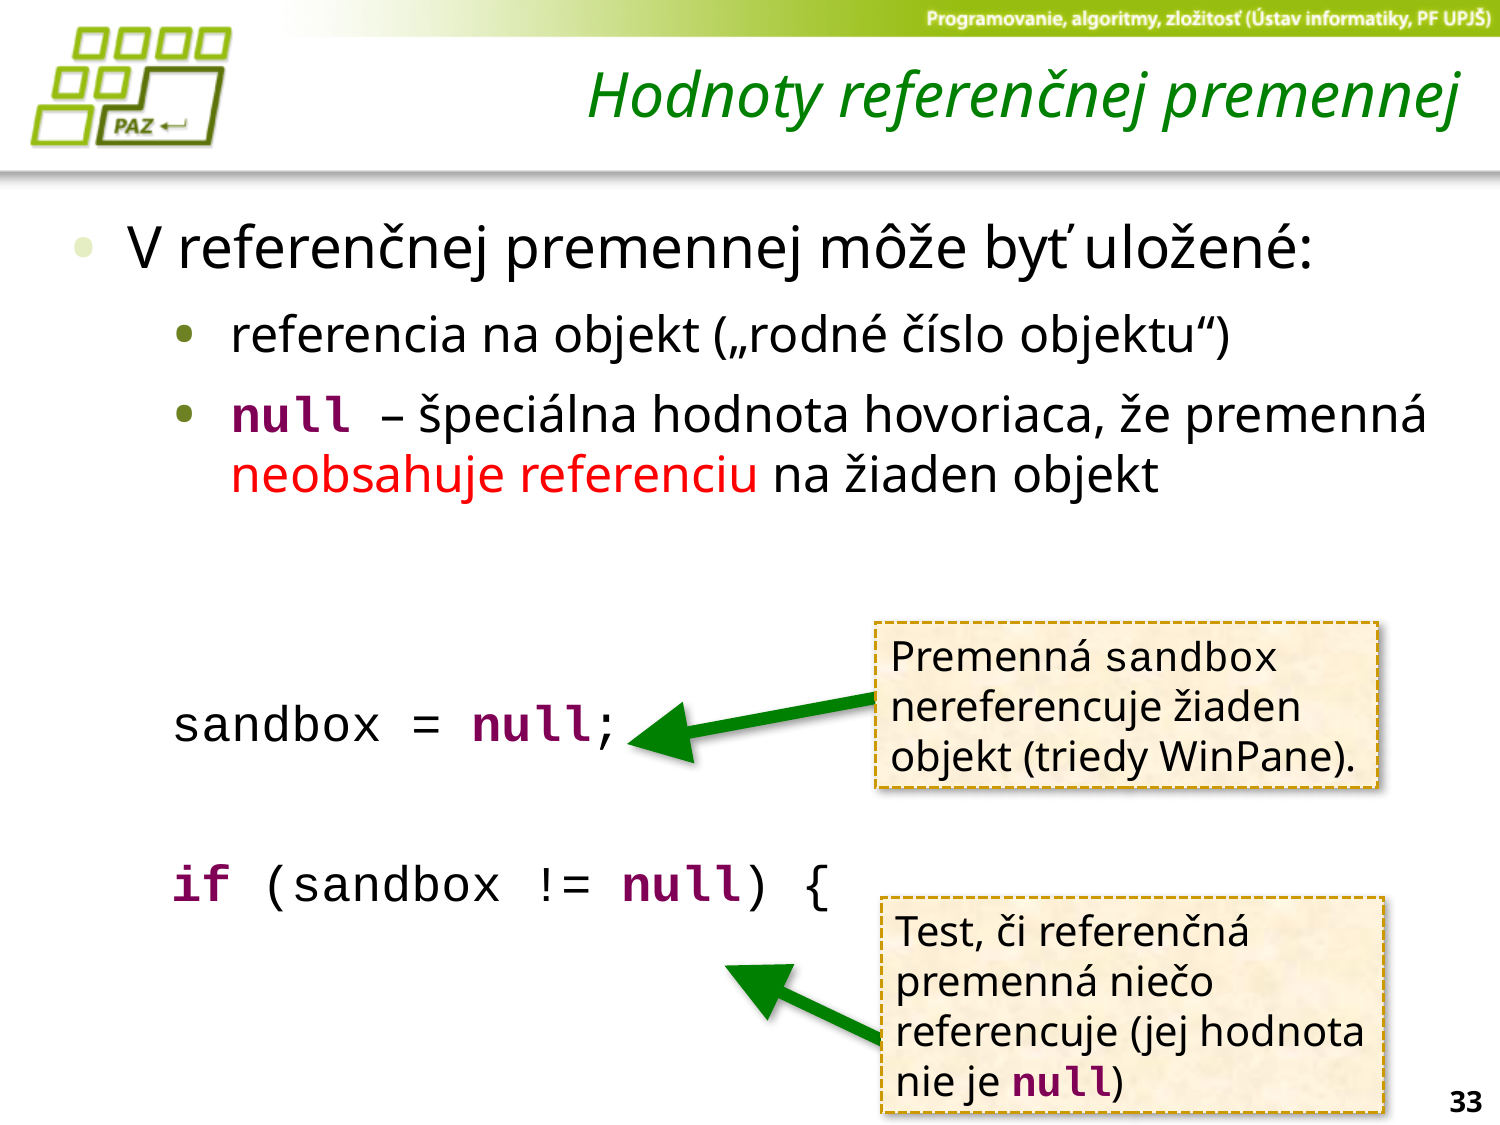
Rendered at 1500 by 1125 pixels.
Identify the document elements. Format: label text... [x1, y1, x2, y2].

list V referenčnej premennej môže byť uložené: referencia na objekt („rodné číslo objektu“) null – špeciálna hodnota hovoriaca, že premenná neobsahuje referenciu na žiaden objekt sandbox = null; if (sandbox != null) { [53, 202, 1454, 1080]
text_box Test, či referenčná premenná niečo referencuje (jej hodnota nie je null) [881, 897, 1384, 1113]
text_box [626, 698, 873, 751]
title Hodnoty referenčnej premennej [343, 46, 1477, 135]
picture [0, 0, 1500, 1125]
text_box [724, 965, 879, 1039]
text_box Premenná sandbox nereferencuje žiaden objekt (triedy WinPane). [875, 622, 1378, 788]
